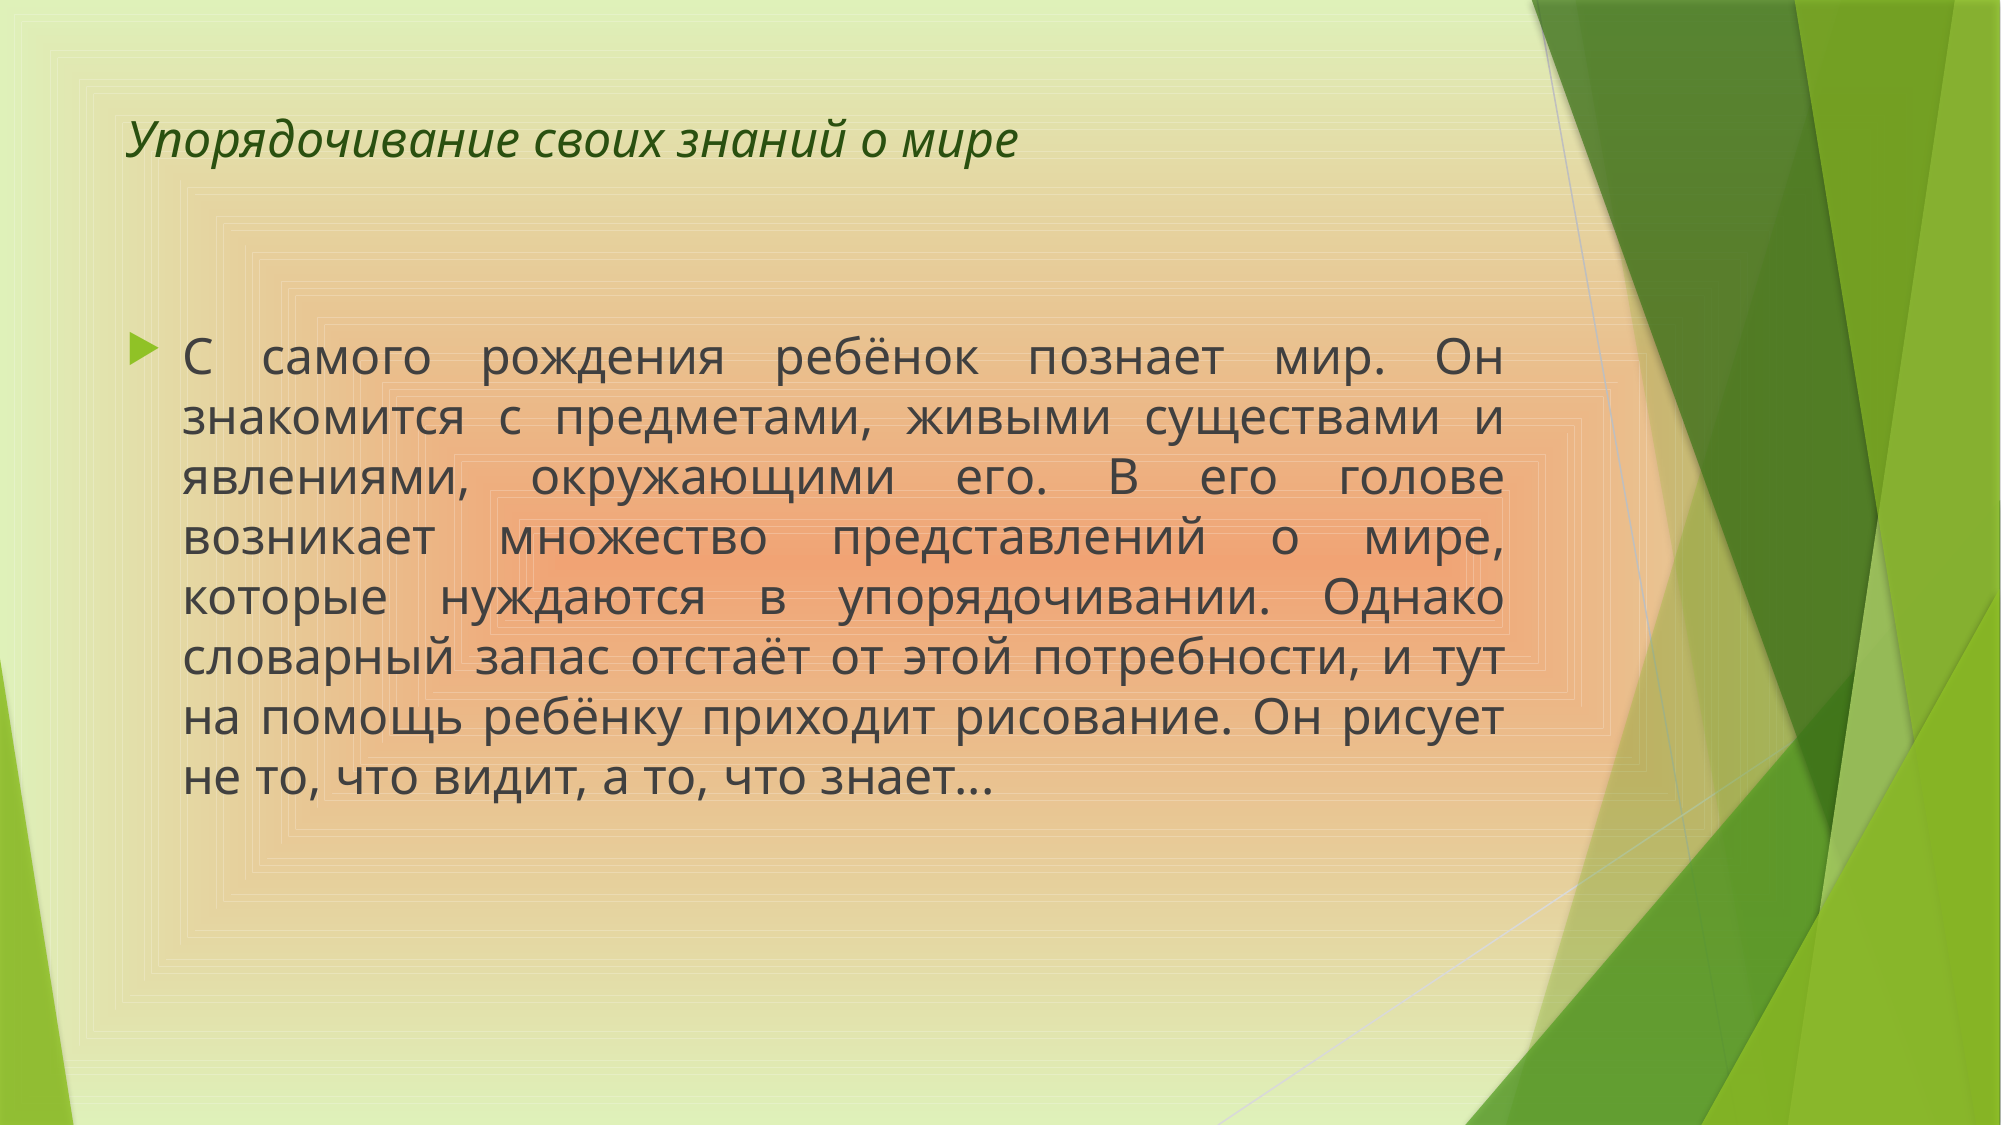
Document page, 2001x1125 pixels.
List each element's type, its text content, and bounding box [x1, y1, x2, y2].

list С самого рождения ребёнок познает мир. Он знакомится с предметами, живыми существами и явлениями, окружающими его. В его голове возникает множество представлений о мире, которые нуждаются в упорядочивании. Однако словарный запас отстаёт от этой потребности, и тут на помощь ребёнку приходит рисование. Он рисует не то, что видит, а то, что знает... [111, 236, 1522, 873]
title Упорядочивание своих знаний о мире [111, 99, 1522, 236]
